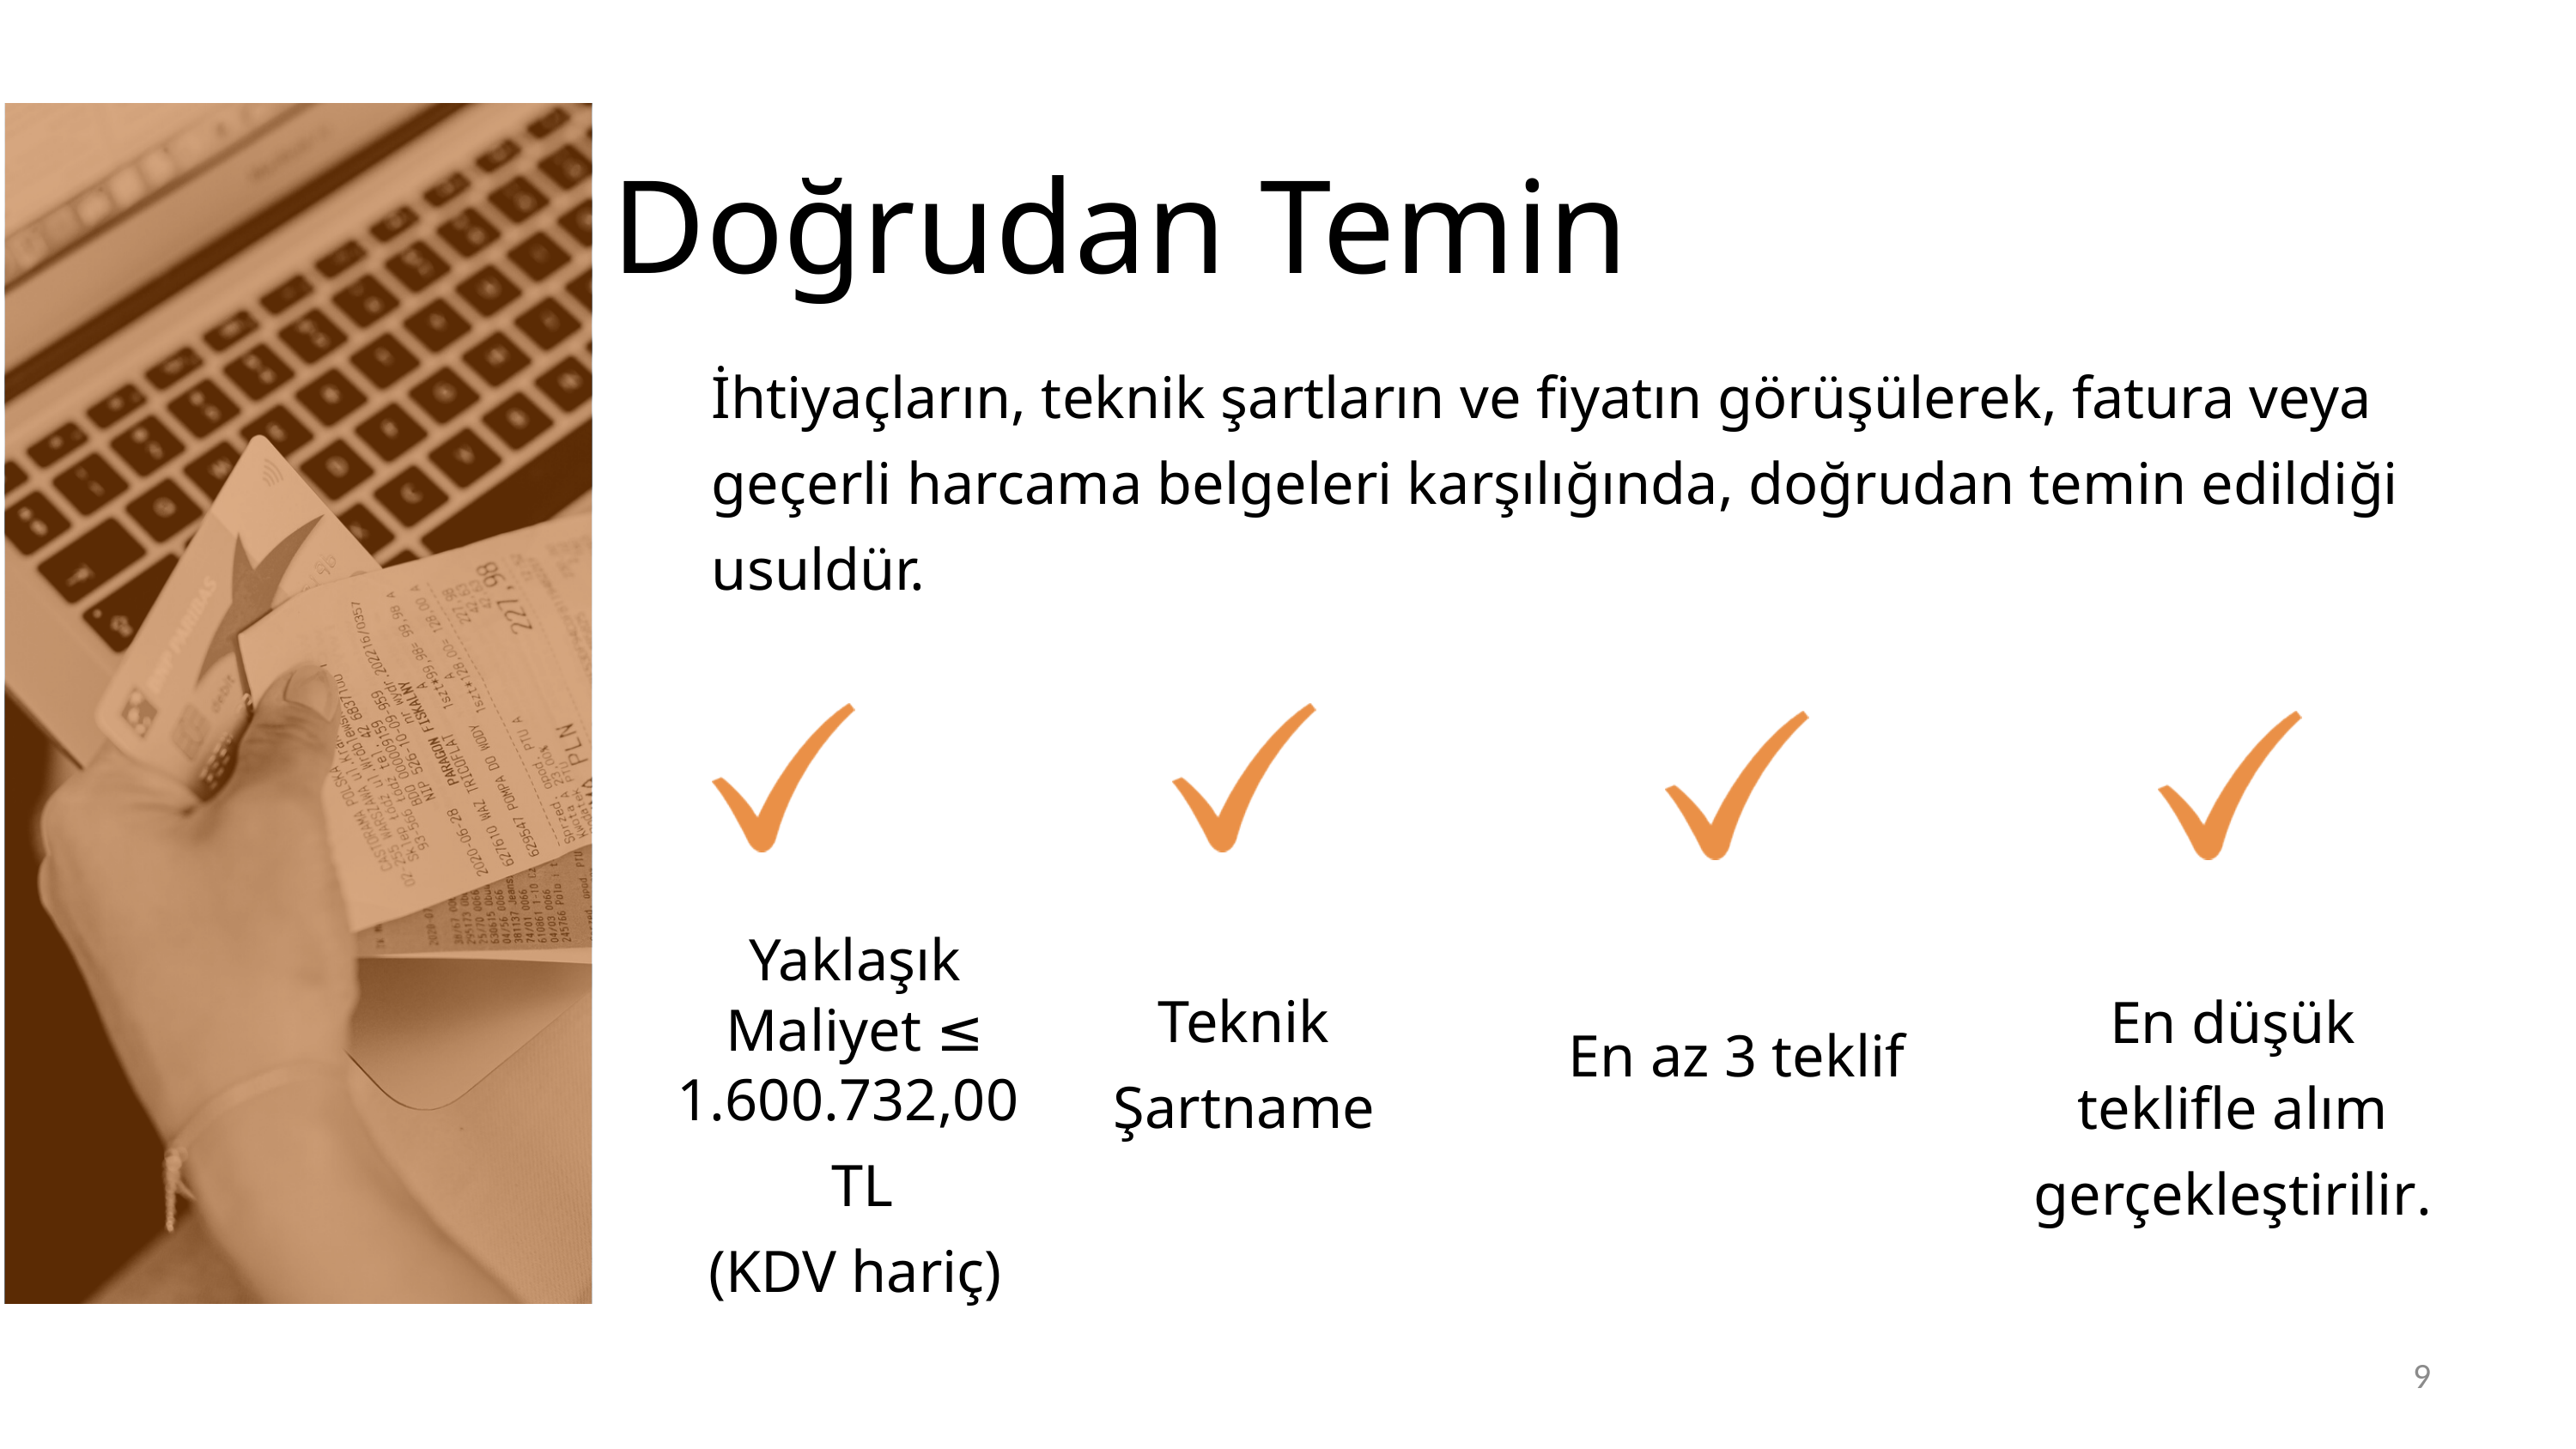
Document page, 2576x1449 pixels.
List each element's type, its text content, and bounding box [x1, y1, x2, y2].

picture [1172, 703, 1316, 853]
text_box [596, 144, 2432, 397]
picture [4, 102, 592, 1304]
text_box Yaklaşık Maliyet ≤ 1.600.732,00 TL (KDV hariç) [647, 922, 1063, 1390]
text_box İhtiyaçların, teknik şartların ve fiyatın görüşülerek, fatura veya geçerli harcama belgeleri karşılığında, doğrudan temin edildiği usuldür. [712, 405, 2432, 602]
slide_number 9 [2143, 1349, 2445, 1400]
text_box Teknik Şartname [1063, 967, 1446, 1140]
picture [711, 703, 856, 853]
picture [1665, 710, 1809, 860]
picture [2158, 710, 2302, 860]
text_box En az 3 teklif [1535, 1003, 1939, 1088]
text_box En düşük teklifle alım gerçekleştirilir. [2012, 968, 2454, 1227]
